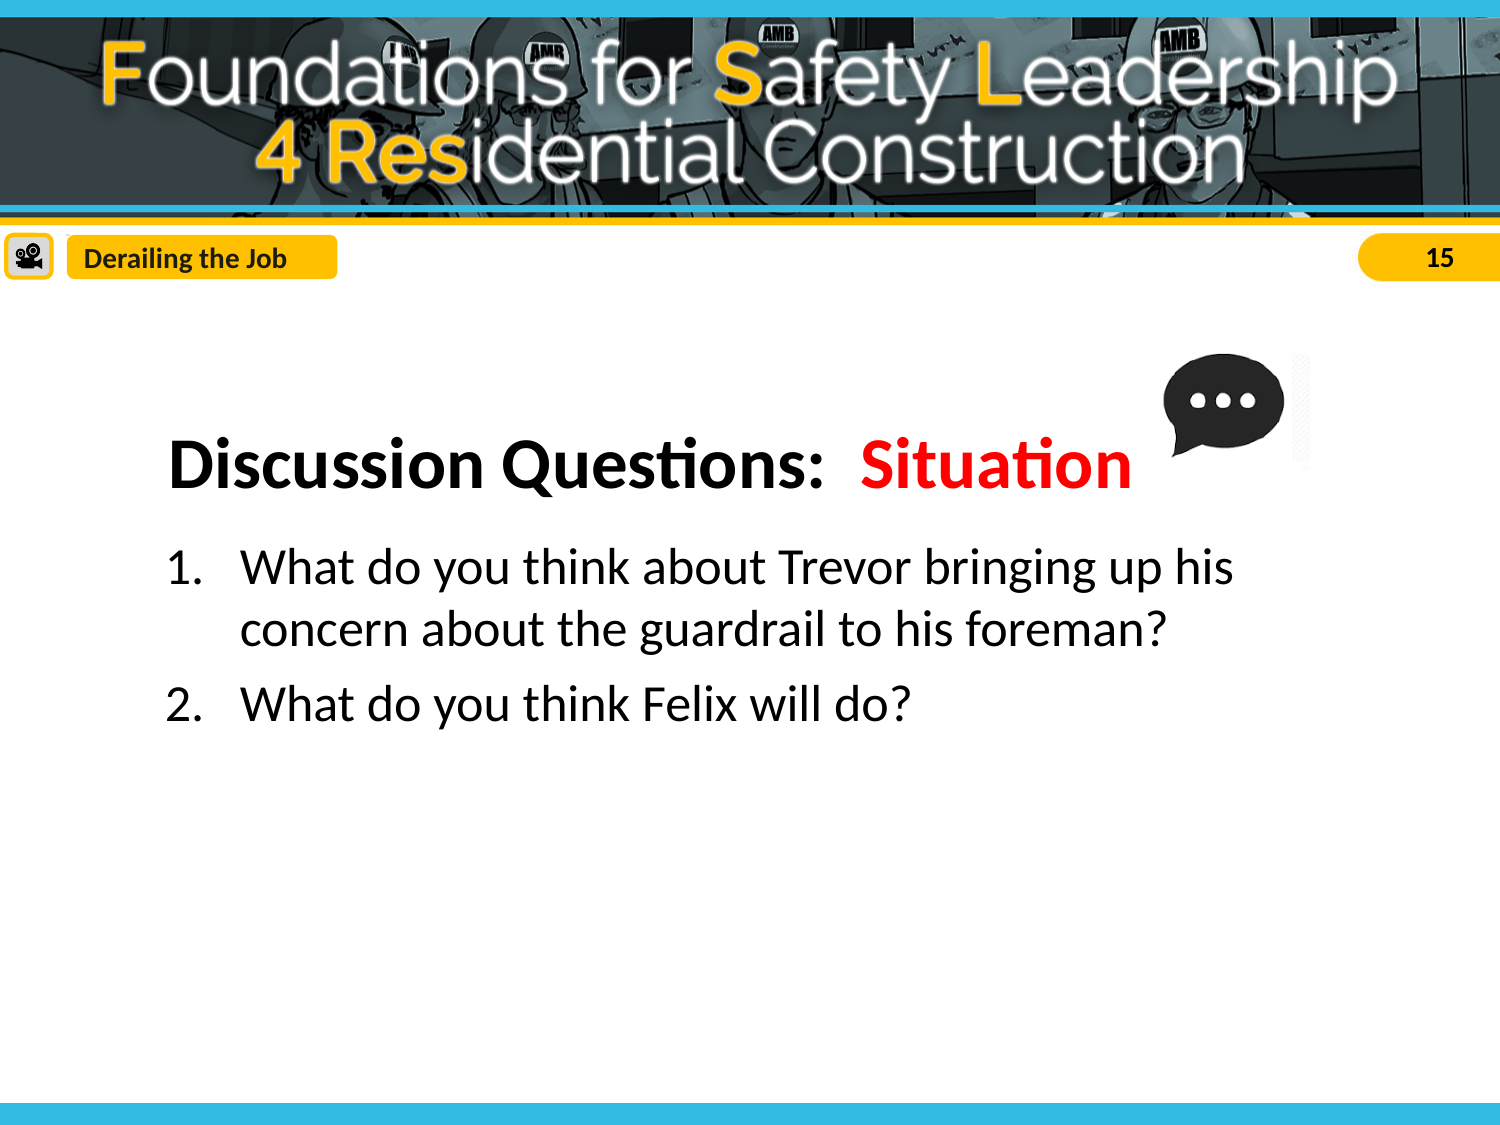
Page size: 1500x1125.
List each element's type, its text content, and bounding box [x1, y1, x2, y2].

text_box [6, 234, 338, 280]
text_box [149, 329, 1360, 500]
text_box What do you think about Trevor bringing up his concern about the guardrail to his foreman? What do you think Felix will do? [149, 524, 1389, 740]
picture [0, 0, 1500, 1125]
